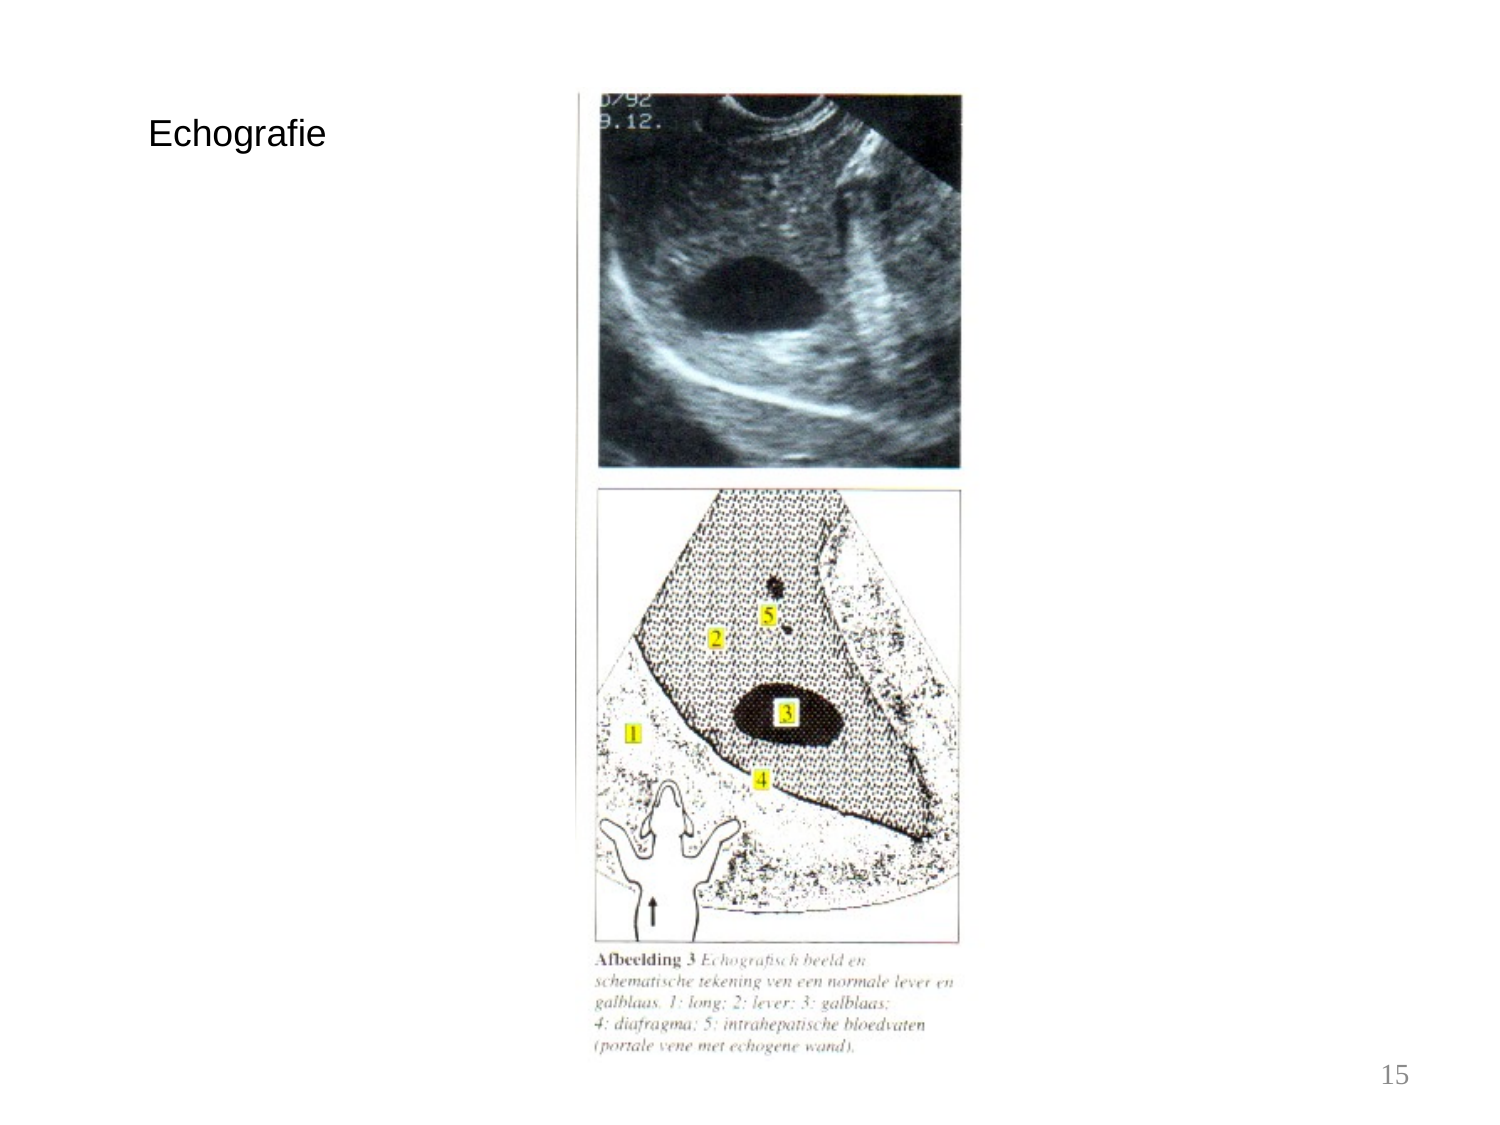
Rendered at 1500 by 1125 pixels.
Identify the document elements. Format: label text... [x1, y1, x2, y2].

title Echografie [112, 99, 363, 163]
slide_number 15 [1074, 1042, 1425, 1103]
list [574, 87, 985, 1063]
